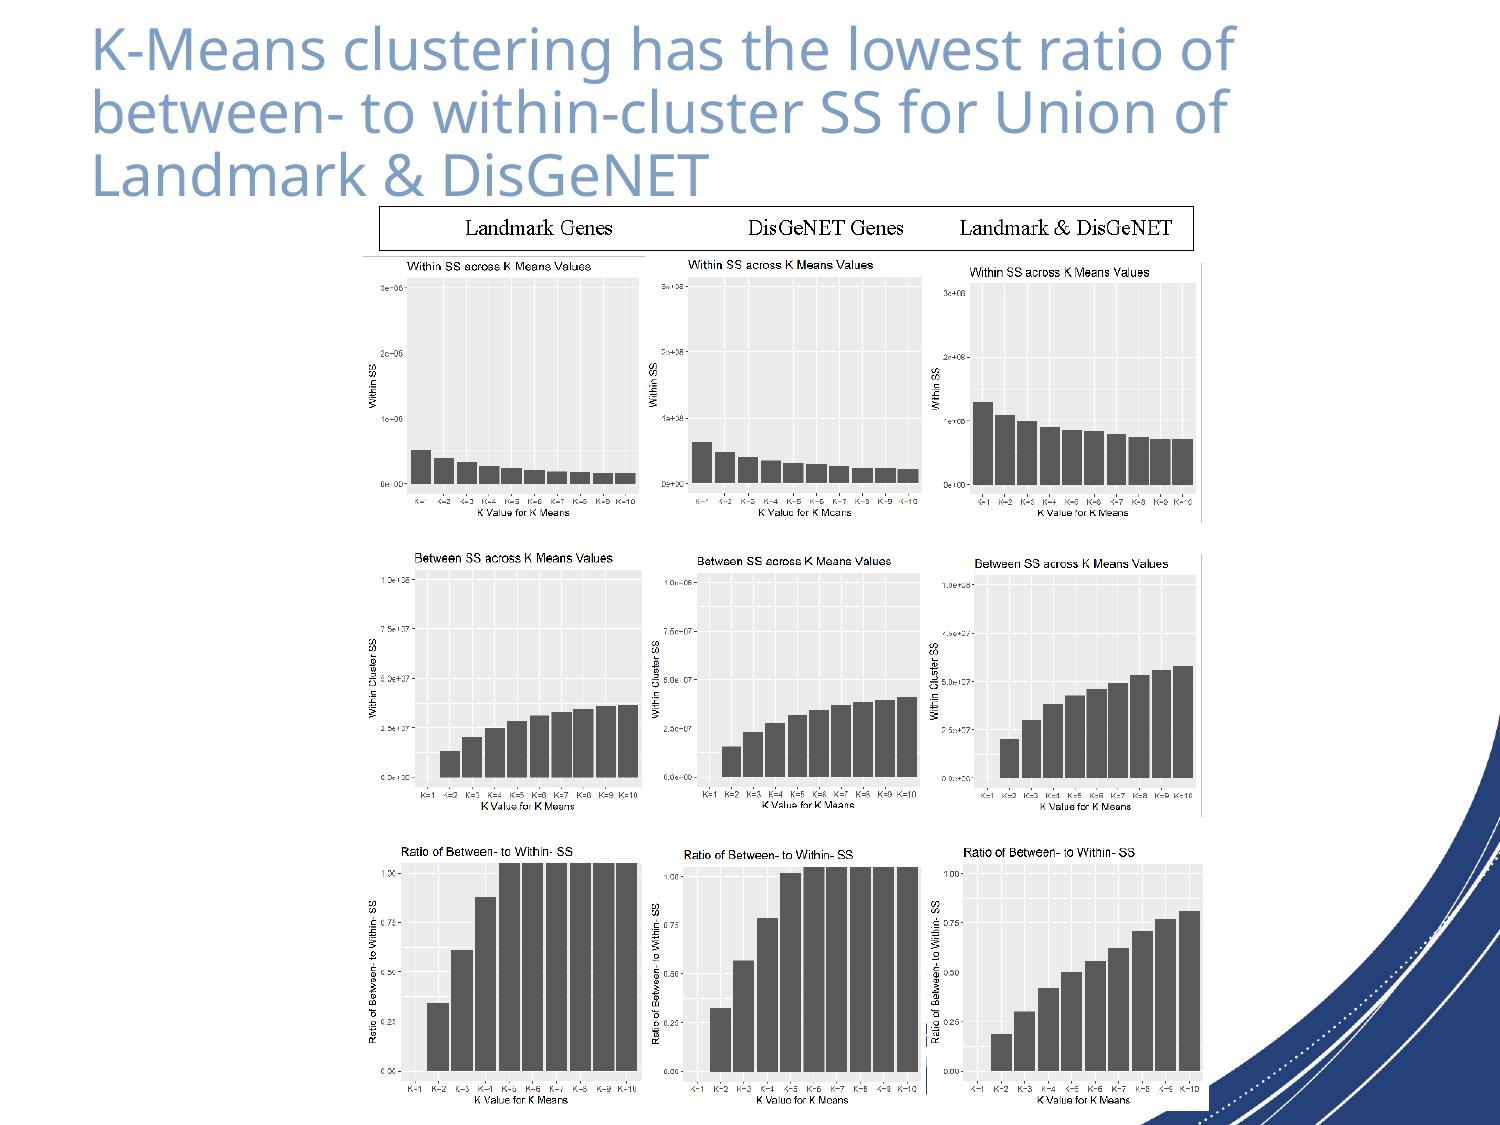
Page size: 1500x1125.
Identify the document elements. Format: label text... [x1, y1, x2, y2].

title K-Means clustering has the lowest ratio of between- to within-cluster SS for Union of Landmark & DisGeNET [75, 36, 1500, 193]
picture [4, 2, 1500, 1125]
